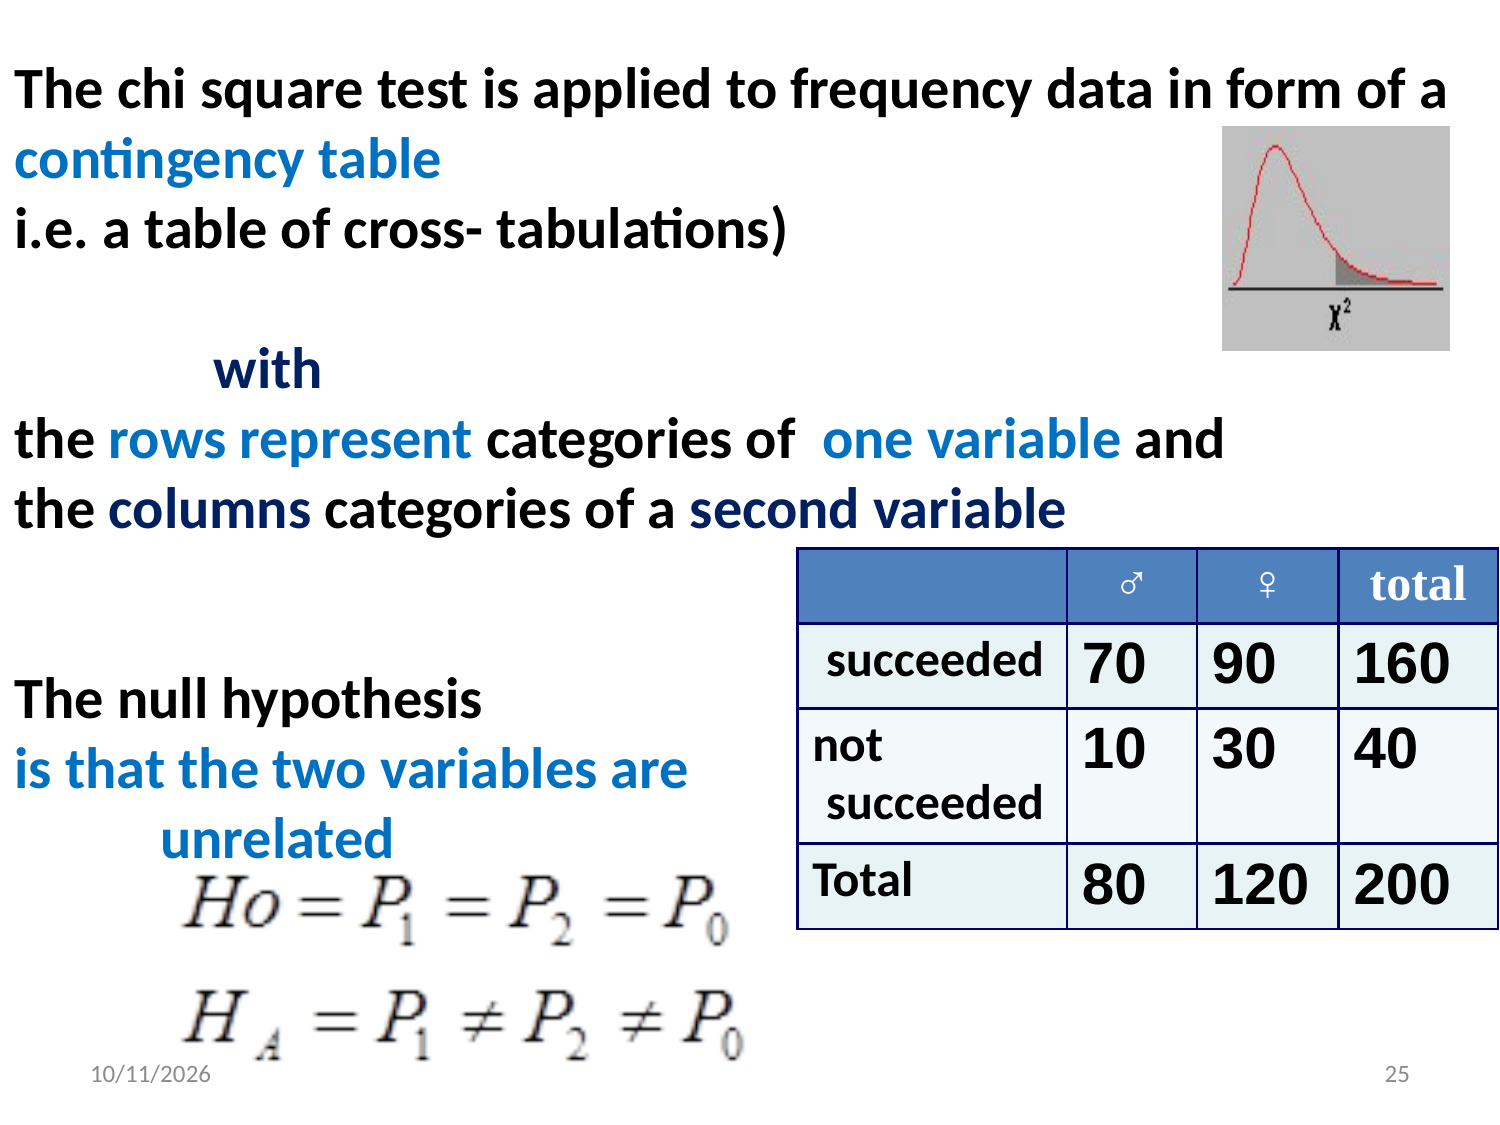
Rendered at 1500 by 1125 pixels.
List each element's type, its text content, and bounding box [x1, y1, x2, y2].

table_cell Total [799, 845, 1066, 928]
table_cell 30 [1198, 710, 1337, 842]
table_header total [1340, 550, 1497, 622]
table_header ♀ [1198, 550, 1337, 622]
text_box The chi square test is applied to frequency data in form of a contingency table i.e. a table of cross- tabulations) with the rows represent categories of one variable and the columns categories of a second variable. The null hypothesis is that the two variables are unrelated [0, 42, 1475, 878]
table_cell 10 [1068, 710, 1196, 842]
table_cell 160 [1340, 625, 1497, 707]
table_header ♂ [1068, 550, 1196, 622]
table_cell 70 [1068, 625, 1196, 707]
table_cell 80 [1068, 845, 1196, 928]
picture [170, 851, 764, 1084]
slide_number 25 [1074, 1042, 1425, 1103]
table_cell succeeded [799, 625, 1066, 707]
table_cell 200 [1340, 845, 1497, 928]
table_cell 90 [1198, 625, 1337, 707]
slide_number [75, 1042, 425, 1103]
table_cell not succeeded [799, 710, 1066, 842]
table_header [799, 550, 1066, 622]
table_cell 120 [1198, 845, 1337, 928]
picture [1222, 126, 1450, 351]
table_cell 40 [1340, 710, 1497, 842]
